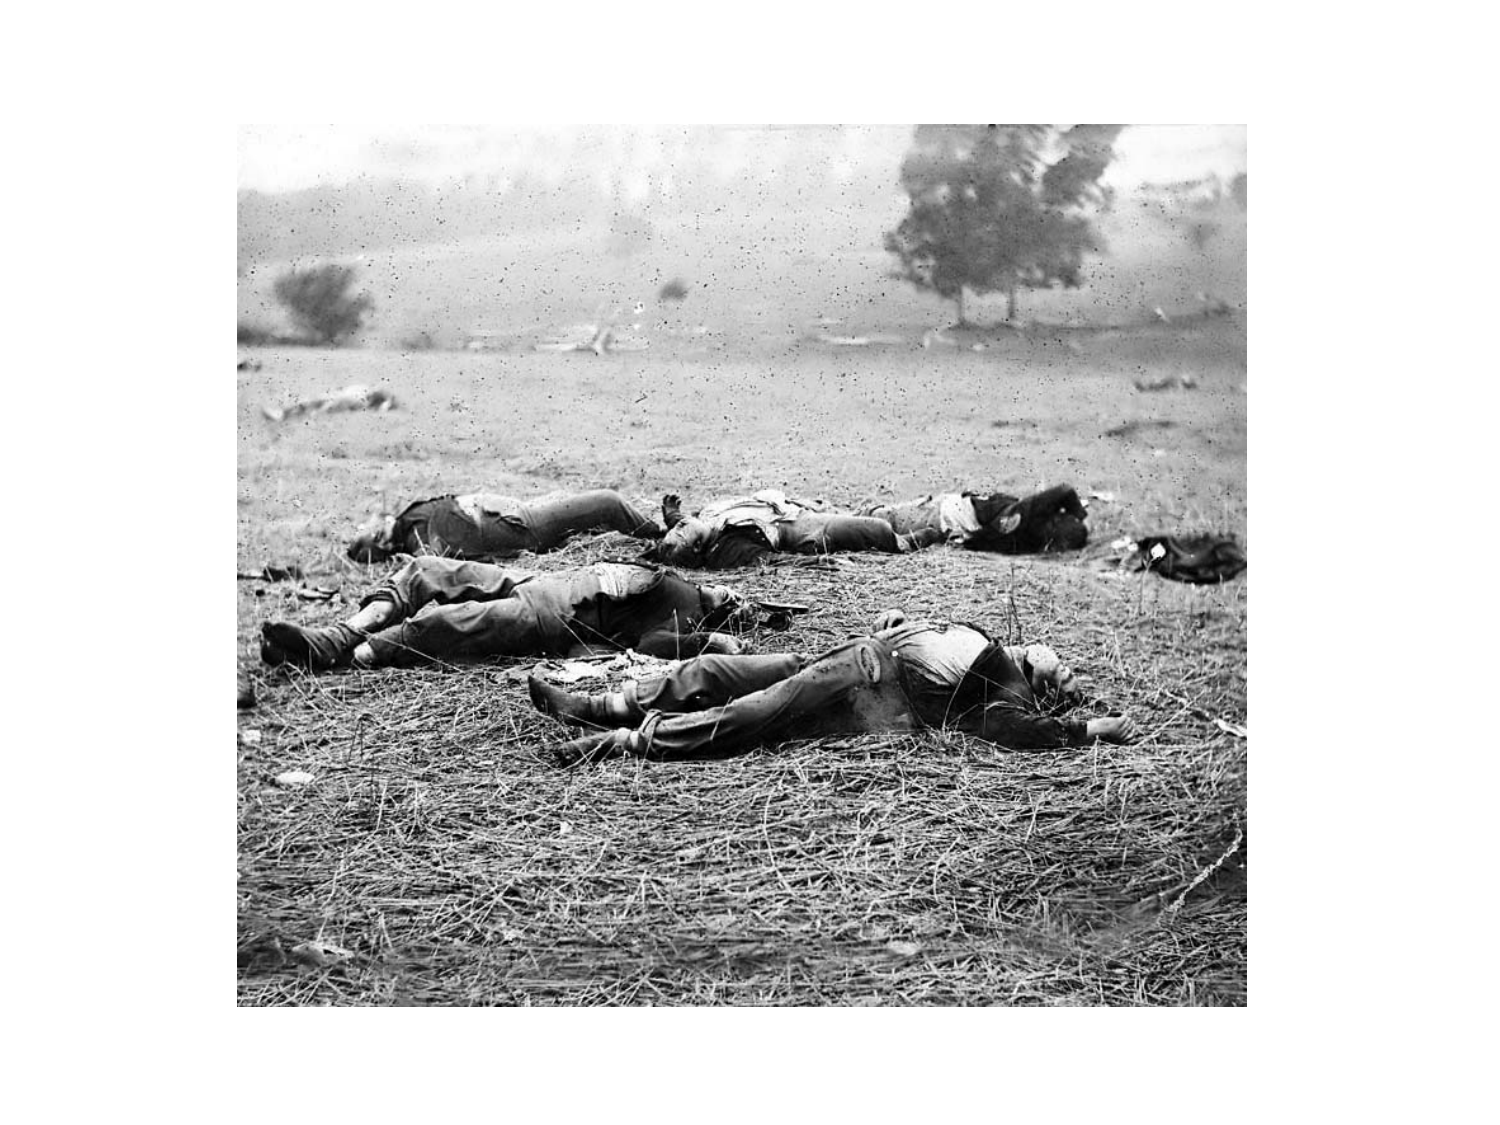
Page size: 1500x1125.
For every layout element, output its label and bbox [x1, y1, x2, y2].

picture [237, 124, 1248, 1007]
